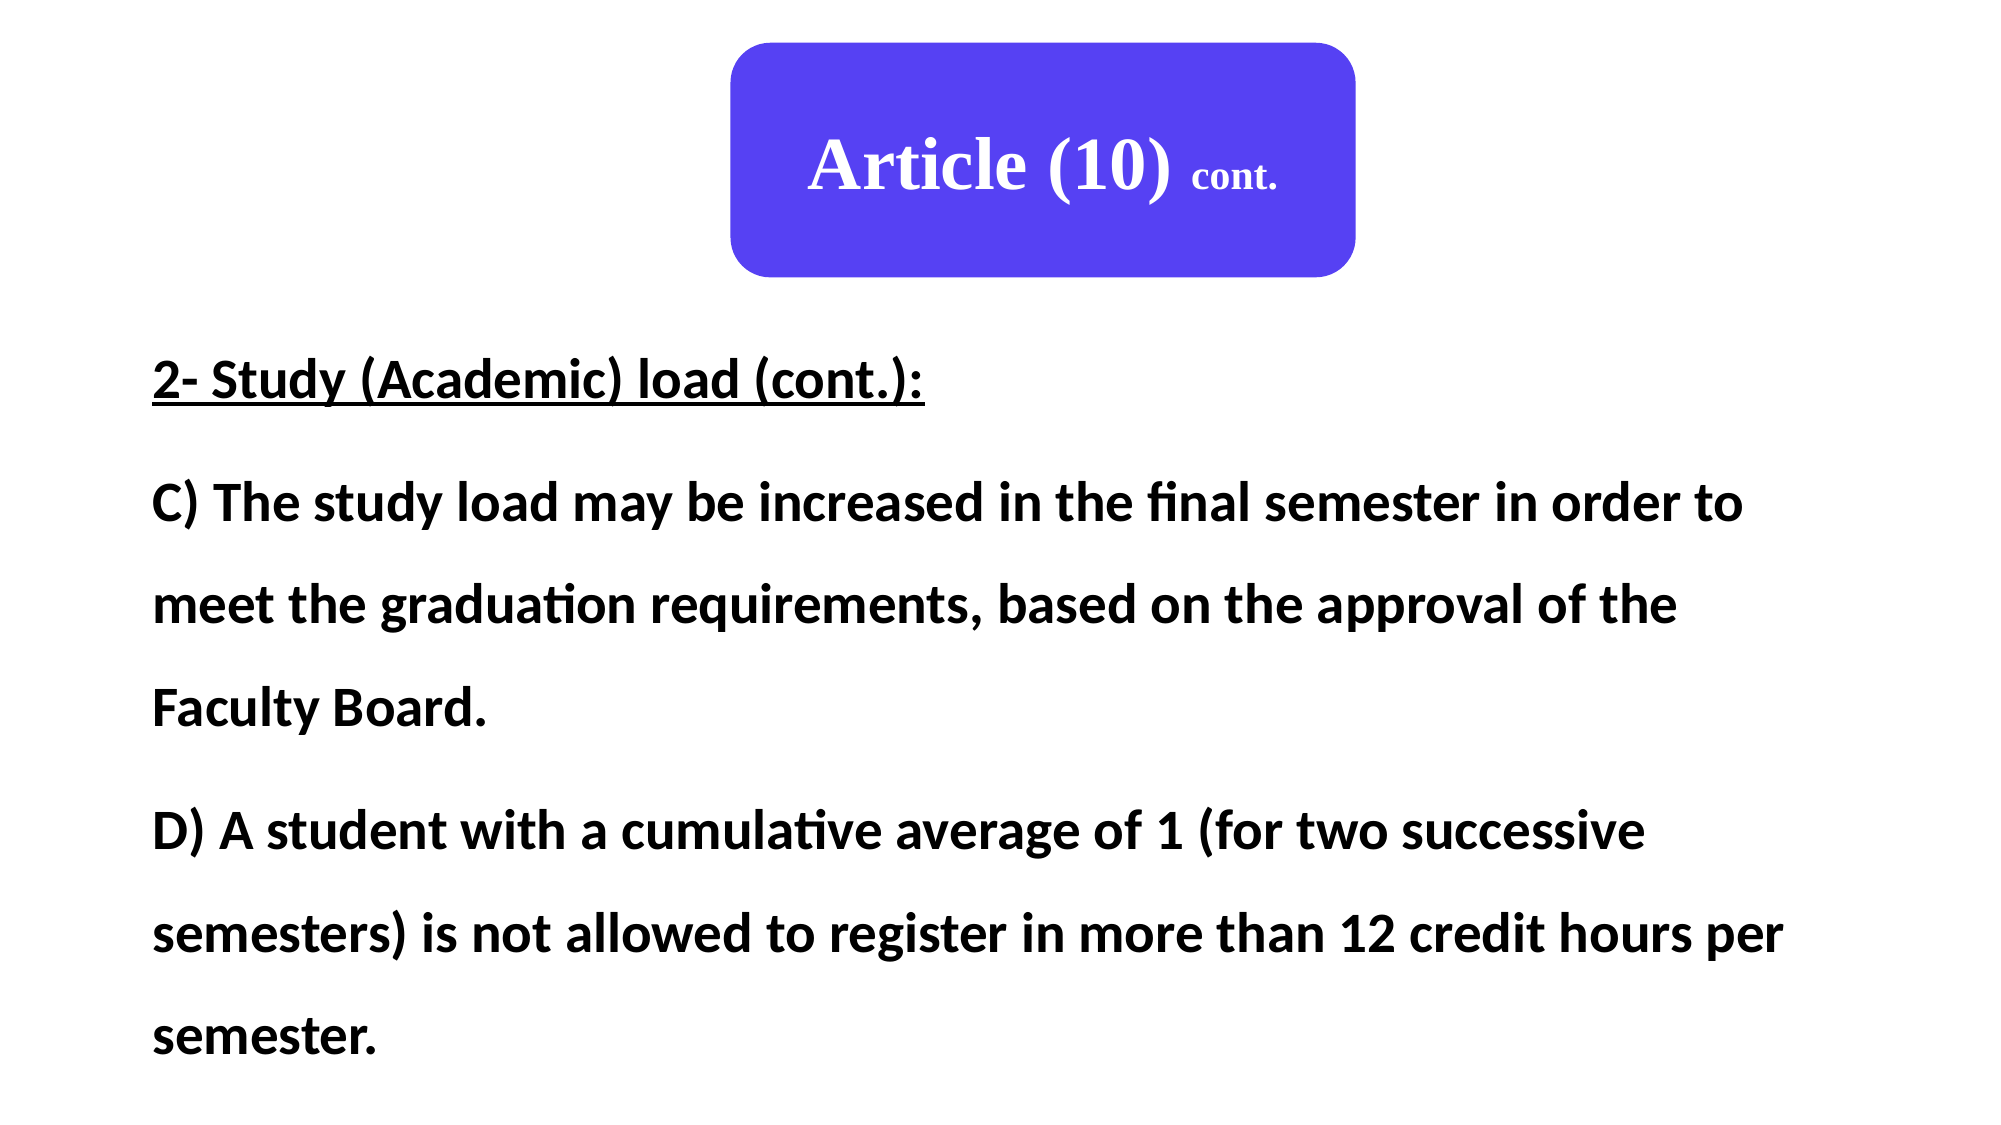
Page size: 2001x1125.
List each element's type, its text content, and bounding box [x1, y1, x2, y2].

text_box Article (10) cont. [730, 42, 1356, 278]
list 2- Study (Academic) load (cont.): C) The study load may be increased in the final semester in order to meet the graduation requirements, based on the approval of the Faculty Board. D) A student with a cumulative average of 1 (for two successive semesters) is not allowed to register in more than 12 credit hours per semester. [137, 299, 1863, 1082]
